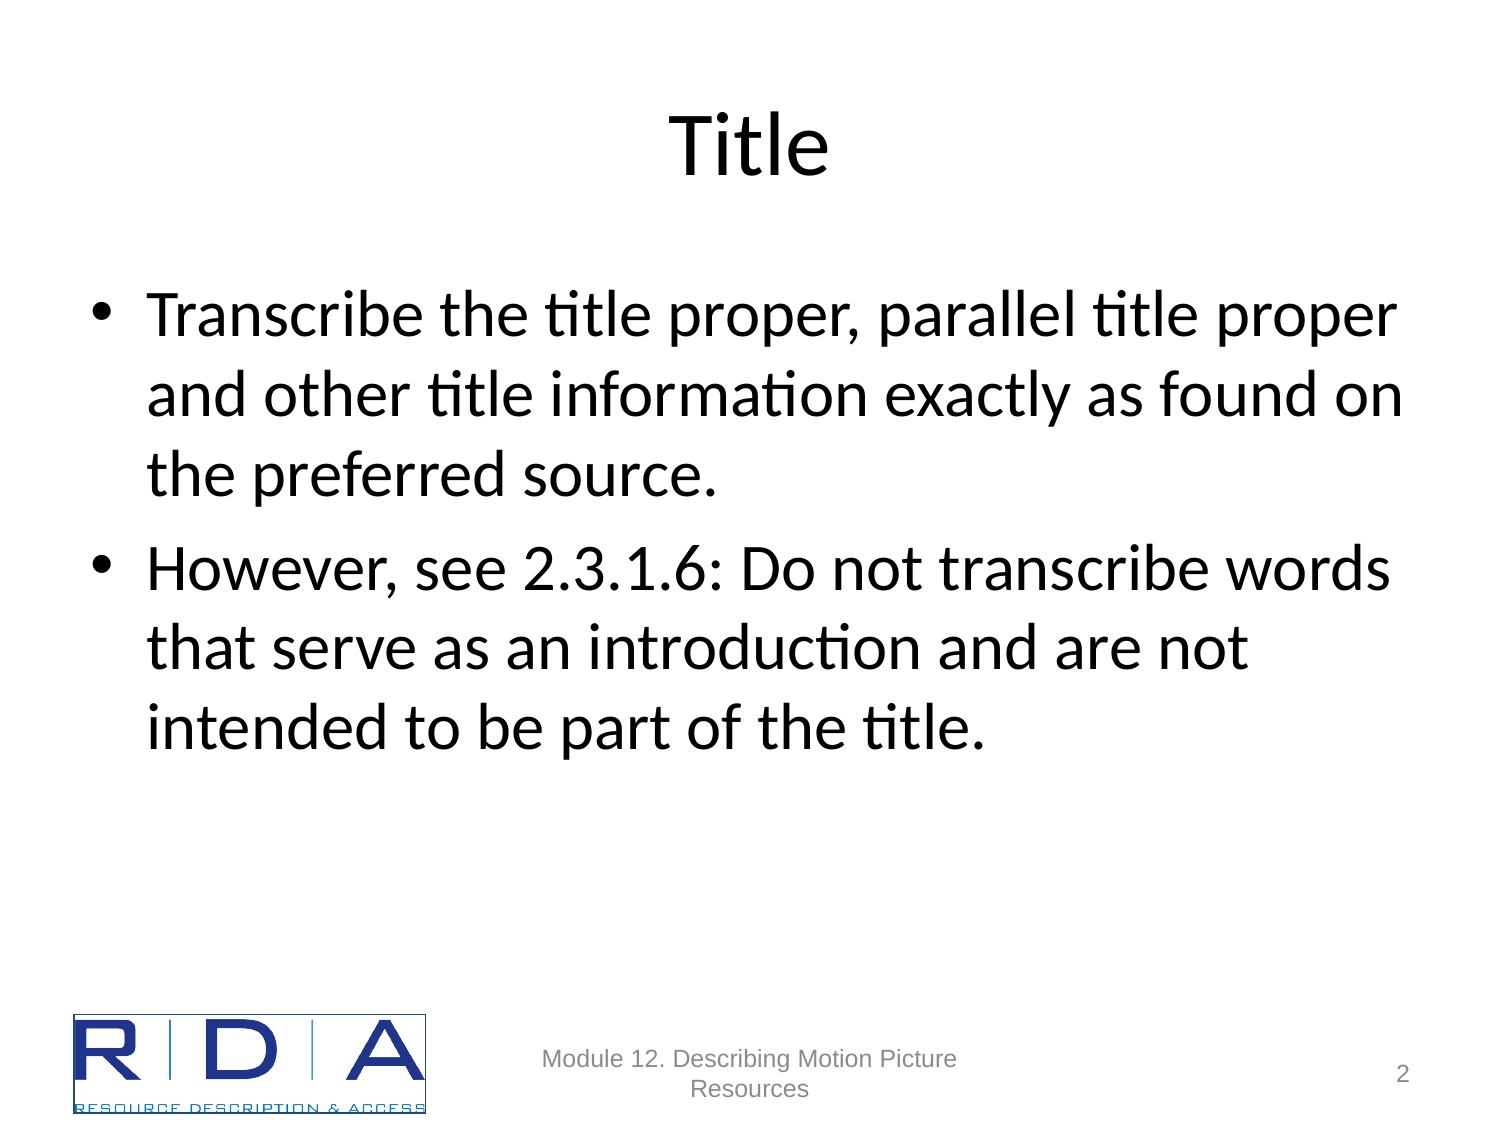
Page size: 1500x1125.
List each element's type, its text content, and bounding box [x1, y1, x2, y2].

footer Module 12. Describing Motion Picture Resources [512, 1042, 988, 1103]
picture [75, 1015, 425, 1112]
list Transcribe the title proper, parallel title proper and other title information exactly as found on the preferred source. However, see 2.3.1.6: Do not transcribe words that serve as an introduction and are not intended to be part of the title. [75, 262, 1425, 1005]
slide_number 51 [1074, 1042, 1425, 1103]
title Title [75, 45, 1425, 233]
